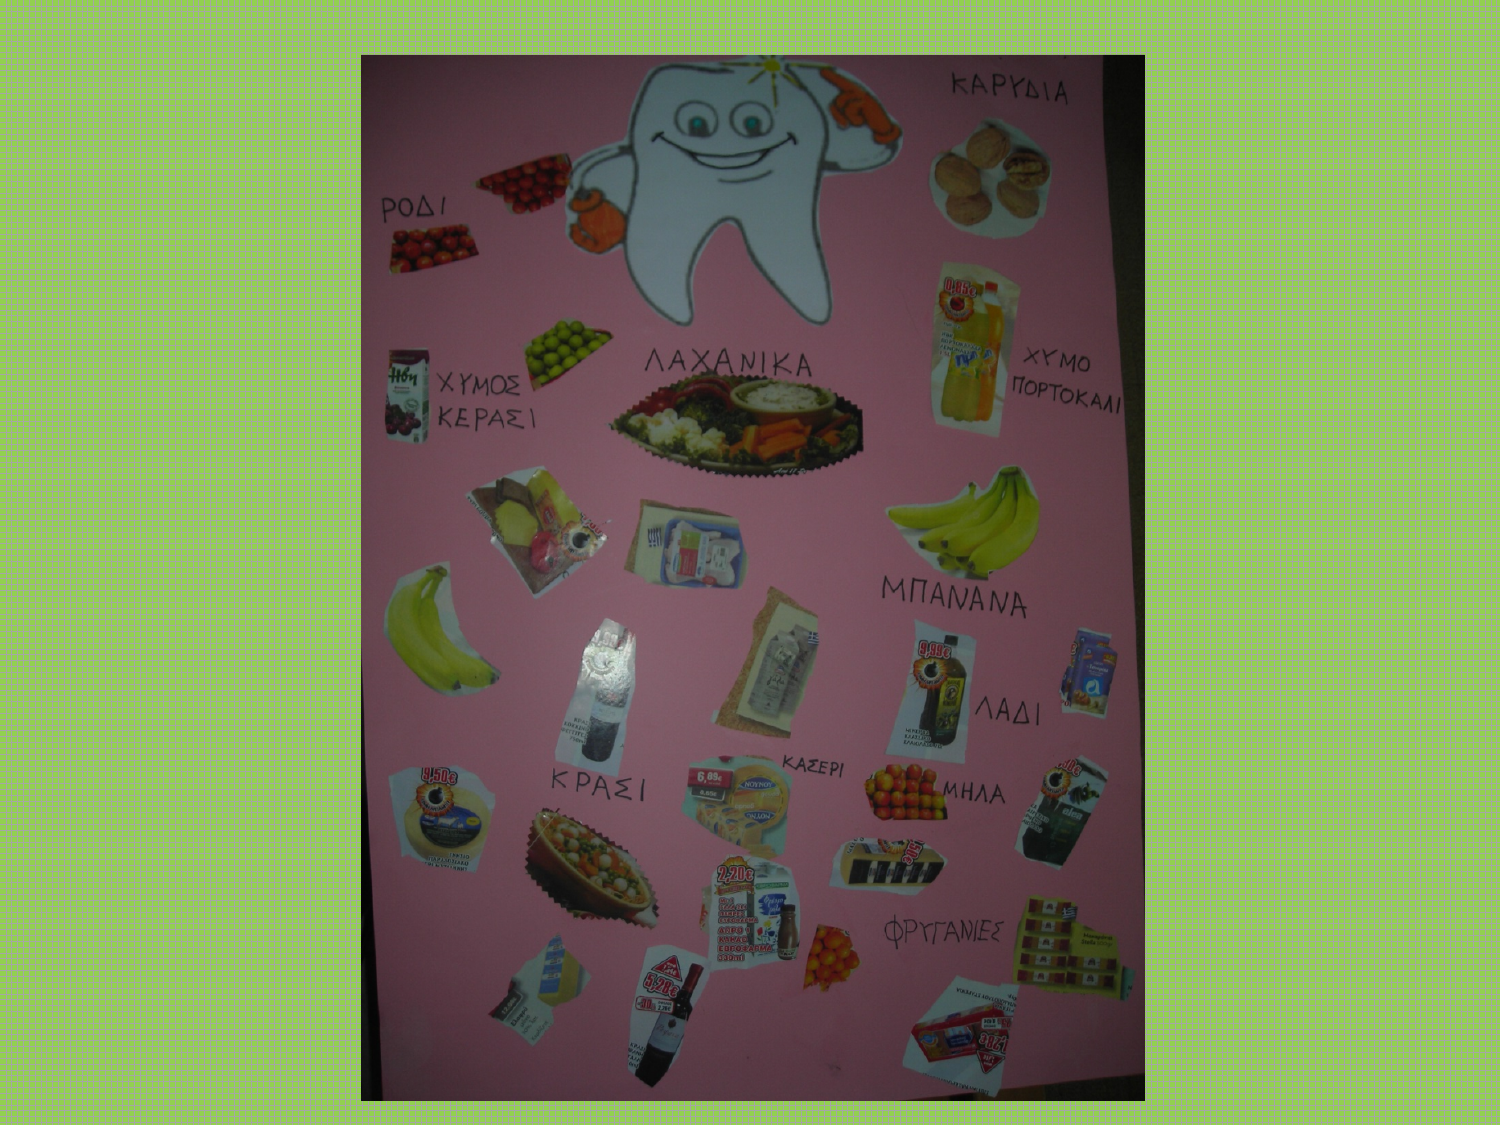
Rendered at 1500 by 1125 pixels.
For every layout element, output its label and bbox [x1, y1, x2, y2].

picture [229, 56, 1276, 1100]
